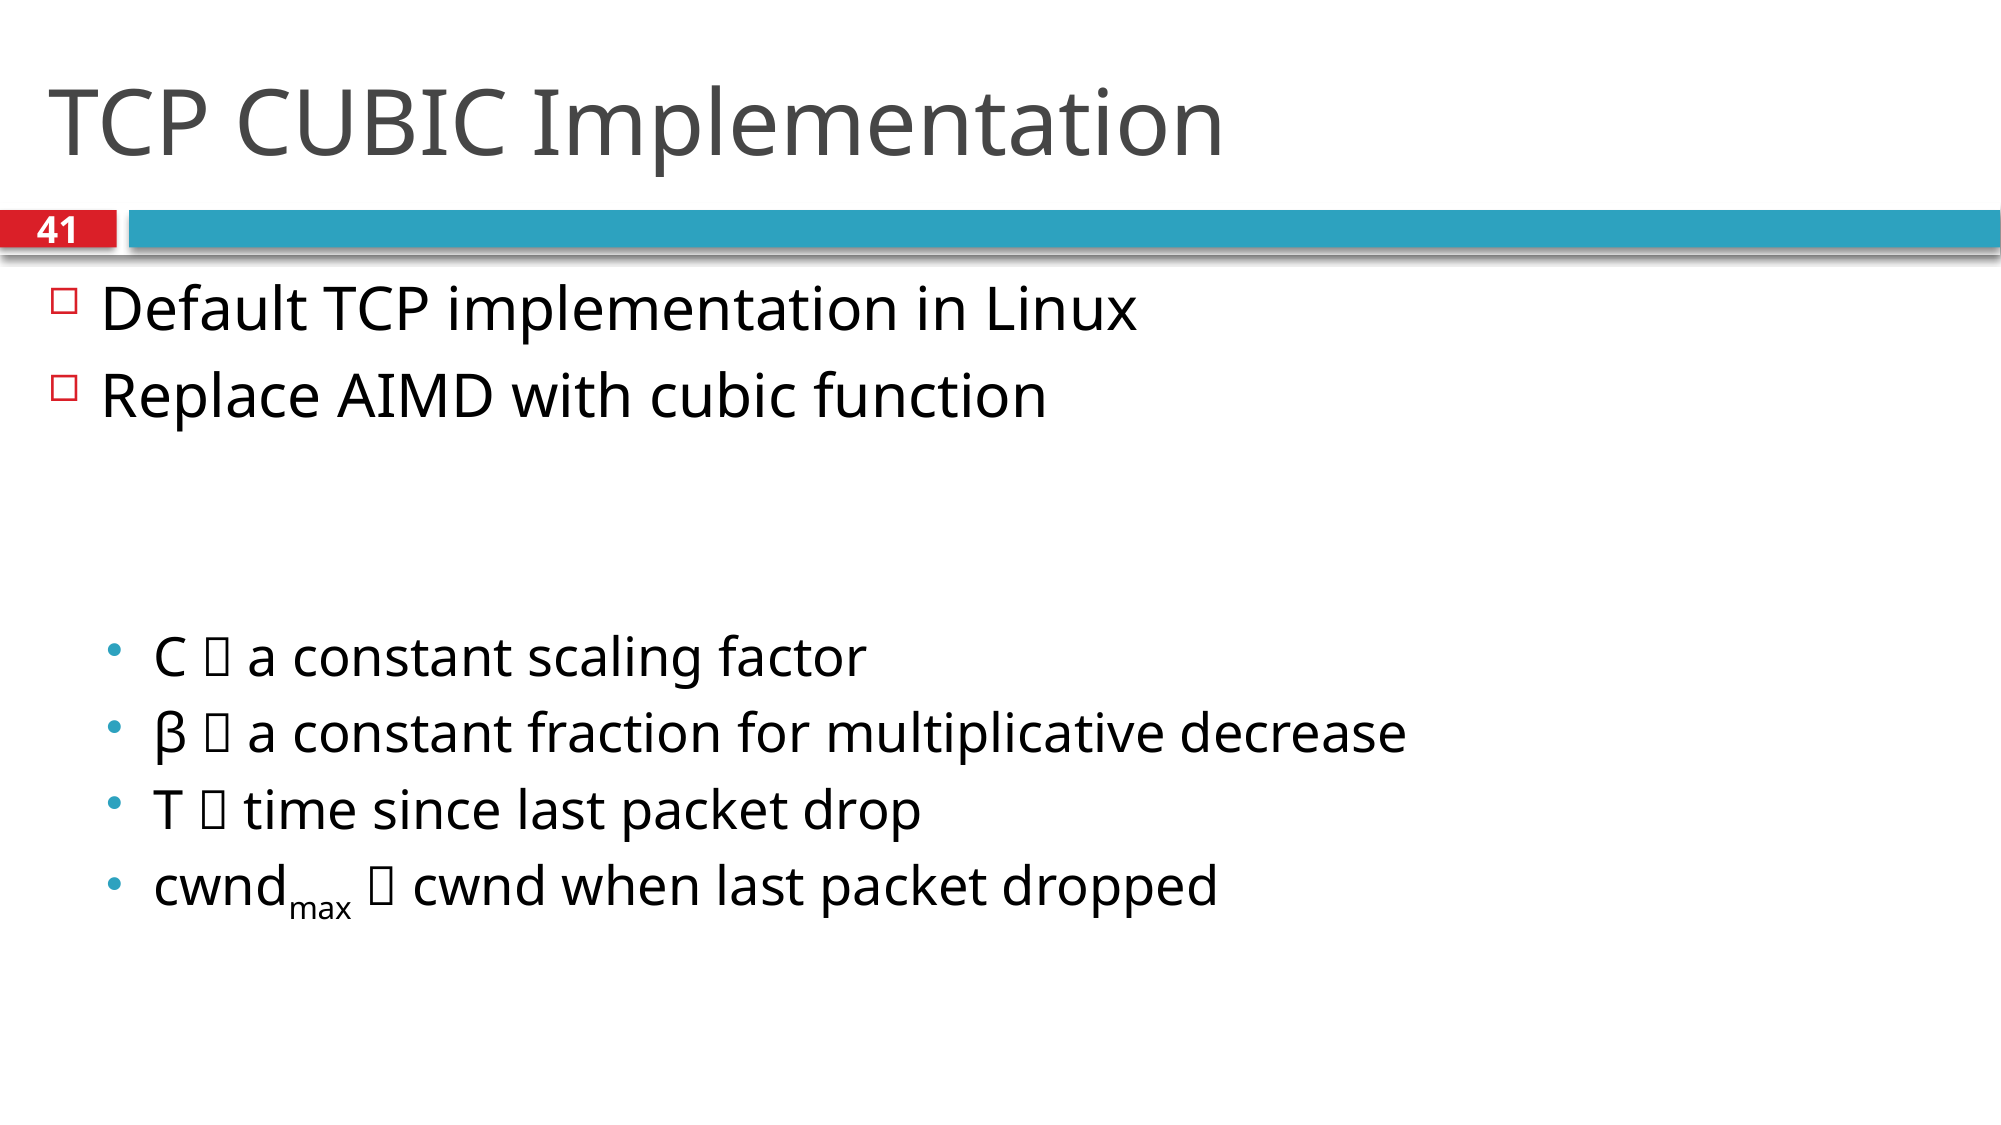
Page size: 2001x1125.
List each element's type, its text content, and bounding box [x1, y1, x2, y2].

title TCP CUBIC Implementation [33, 37, 1967, 200]
slide_number 41 [0, 206, 117, 257]
